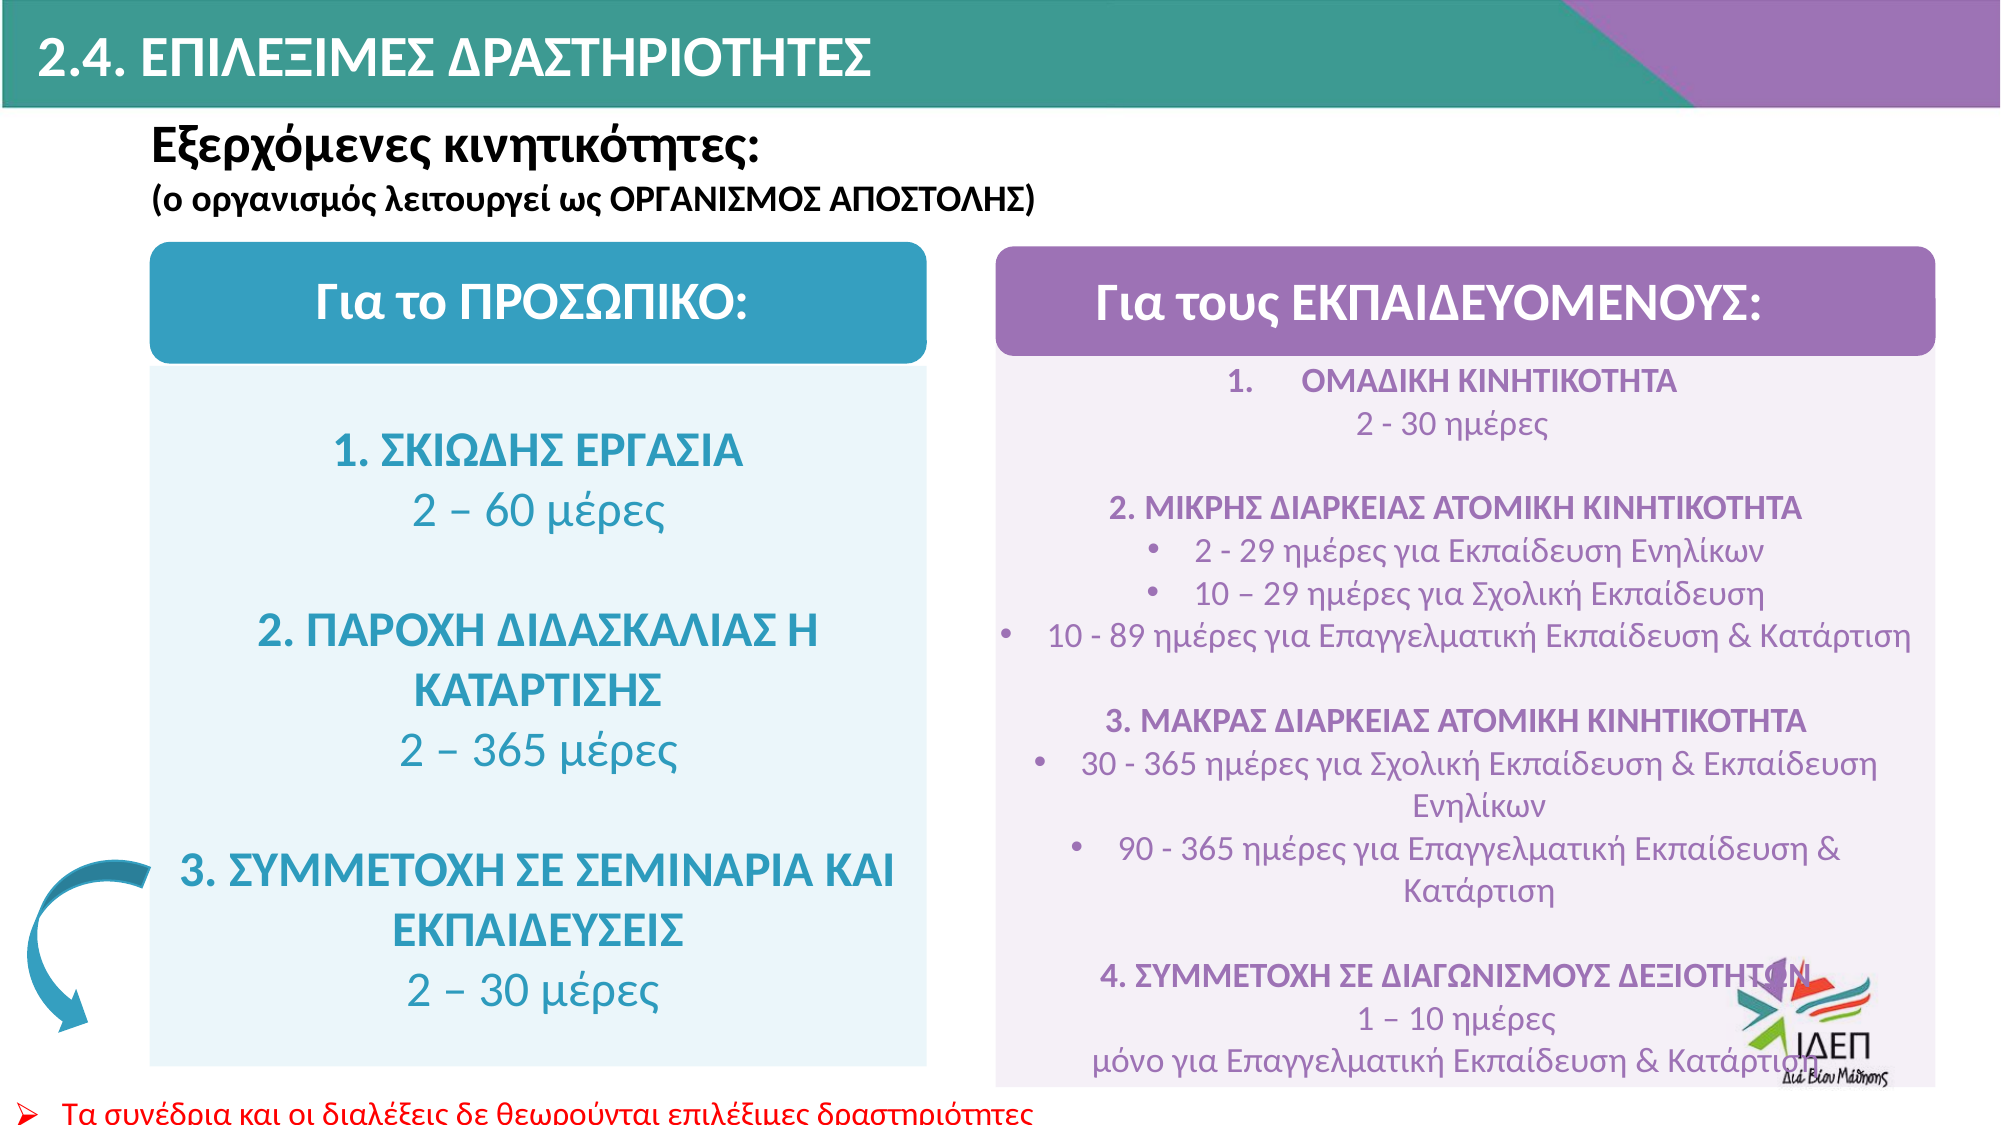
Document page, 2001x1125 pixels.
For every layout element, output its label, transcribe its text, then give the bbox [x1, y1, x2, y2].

text_box Τα συνέδρια και οι διαλέξεις δε θεωρούνται επιλέξιμες δραστηριότητες [0, 1084, 1614, 1125]
text_box Εξερχόμενες κινητικότητες: (ο οργανισμός λειτουργεί ως ΟΡΓΑΝΙΣΜΟΣ ΑΠΟΣΤΟΛΗΣ) [136, 101, 2000, 227]
text_box [28, 860, 144, 1032]
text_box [976, 246, 1936, 1088]
text_box 2.4. ΕΠΙΛΕΞΙΜΕΣ ΔΡΑΣΤΗΡΙΟΤΗΤΕΣ [22, 10, 977, 96]
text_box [149, 241, 927, 1067]
picture [0, 0, 2001, 1125]
